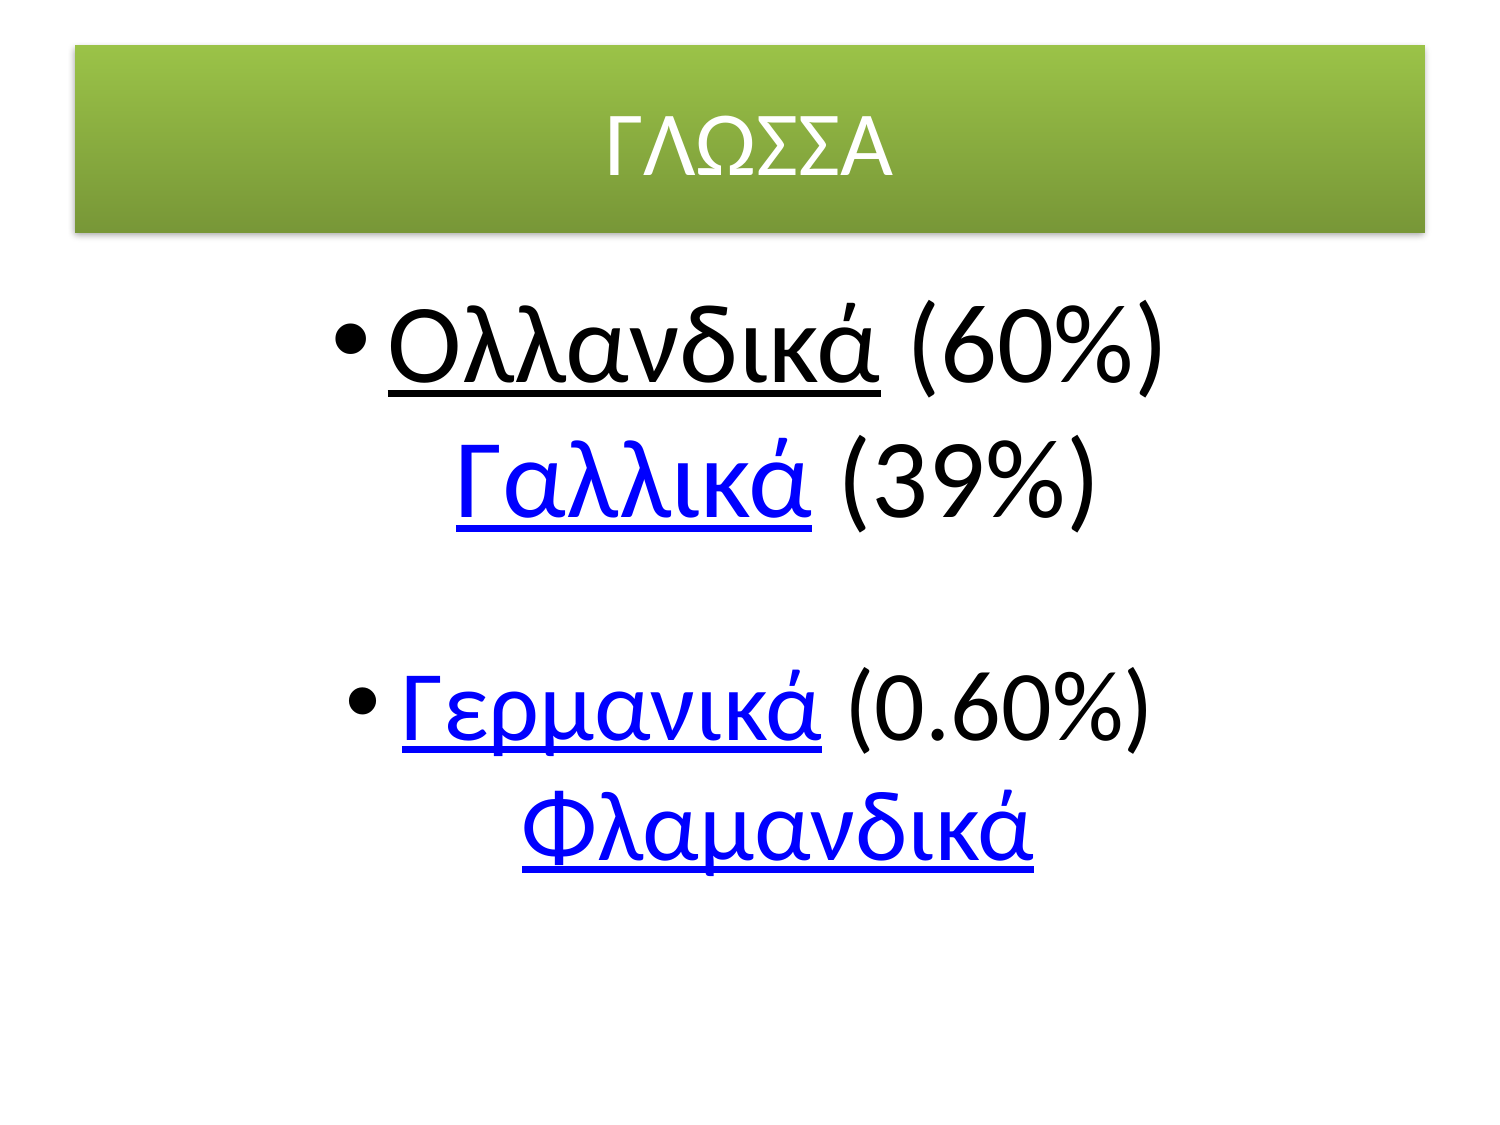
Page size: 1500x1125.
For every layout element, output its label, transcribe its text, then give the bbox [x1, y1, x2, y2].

list Ολλανδικά (60%) Γαλλικά (39%) Γερμανικά (0.60%) Φλαμανδικά [75, 262, 1425, 1005]
title ΓΛΩΣΣΑ [75, 45, 1425, 233]
